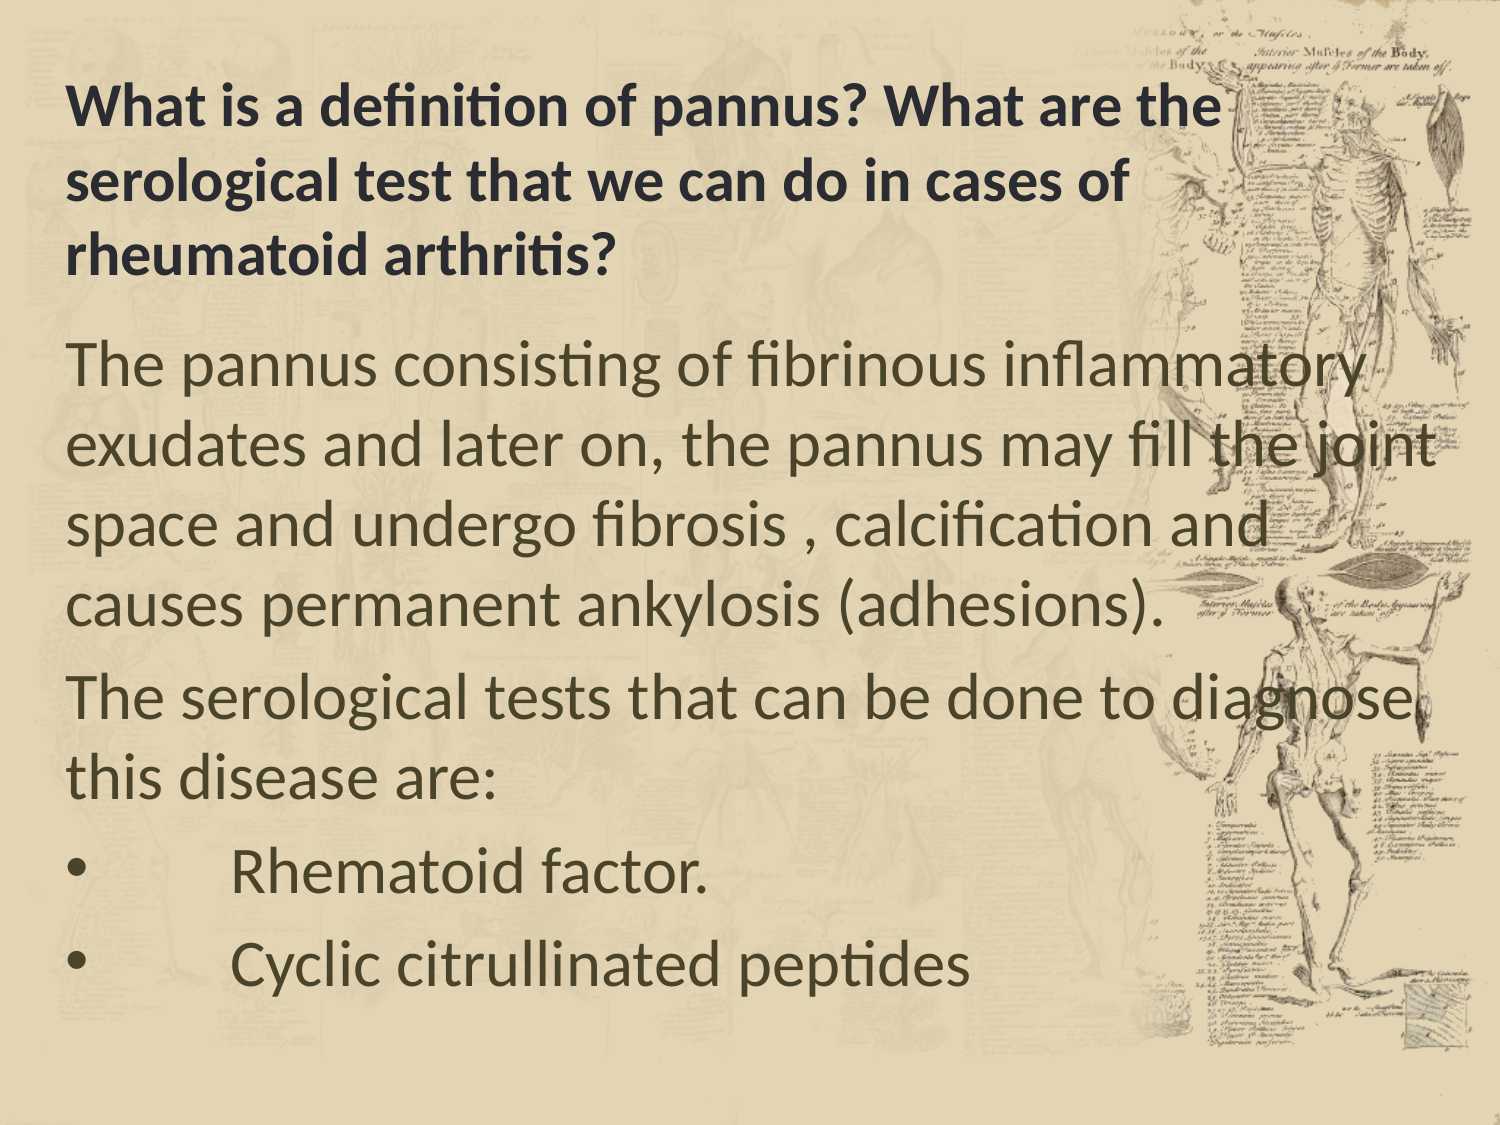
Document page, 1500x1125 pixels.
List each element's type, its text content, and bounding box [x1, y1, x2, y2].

picture [0, 0, 1500, 1125]
subtitle The pannus consisting of fibrinous inflammatory exudates and later on, the pannus may fill the joint space and undergo fibrosis , calcification and causes permanent ankylosis (adhesions). The serological tests that can be done to diagnose this disease are: Rhematoid factor. Cyclic citrullinated peptides [50, 312, 1456, 1116]
title What is a definition of pannus? What are the serological test that we can do in cases of rheumatoid arthritis? [50, 54, 1450, 296]
